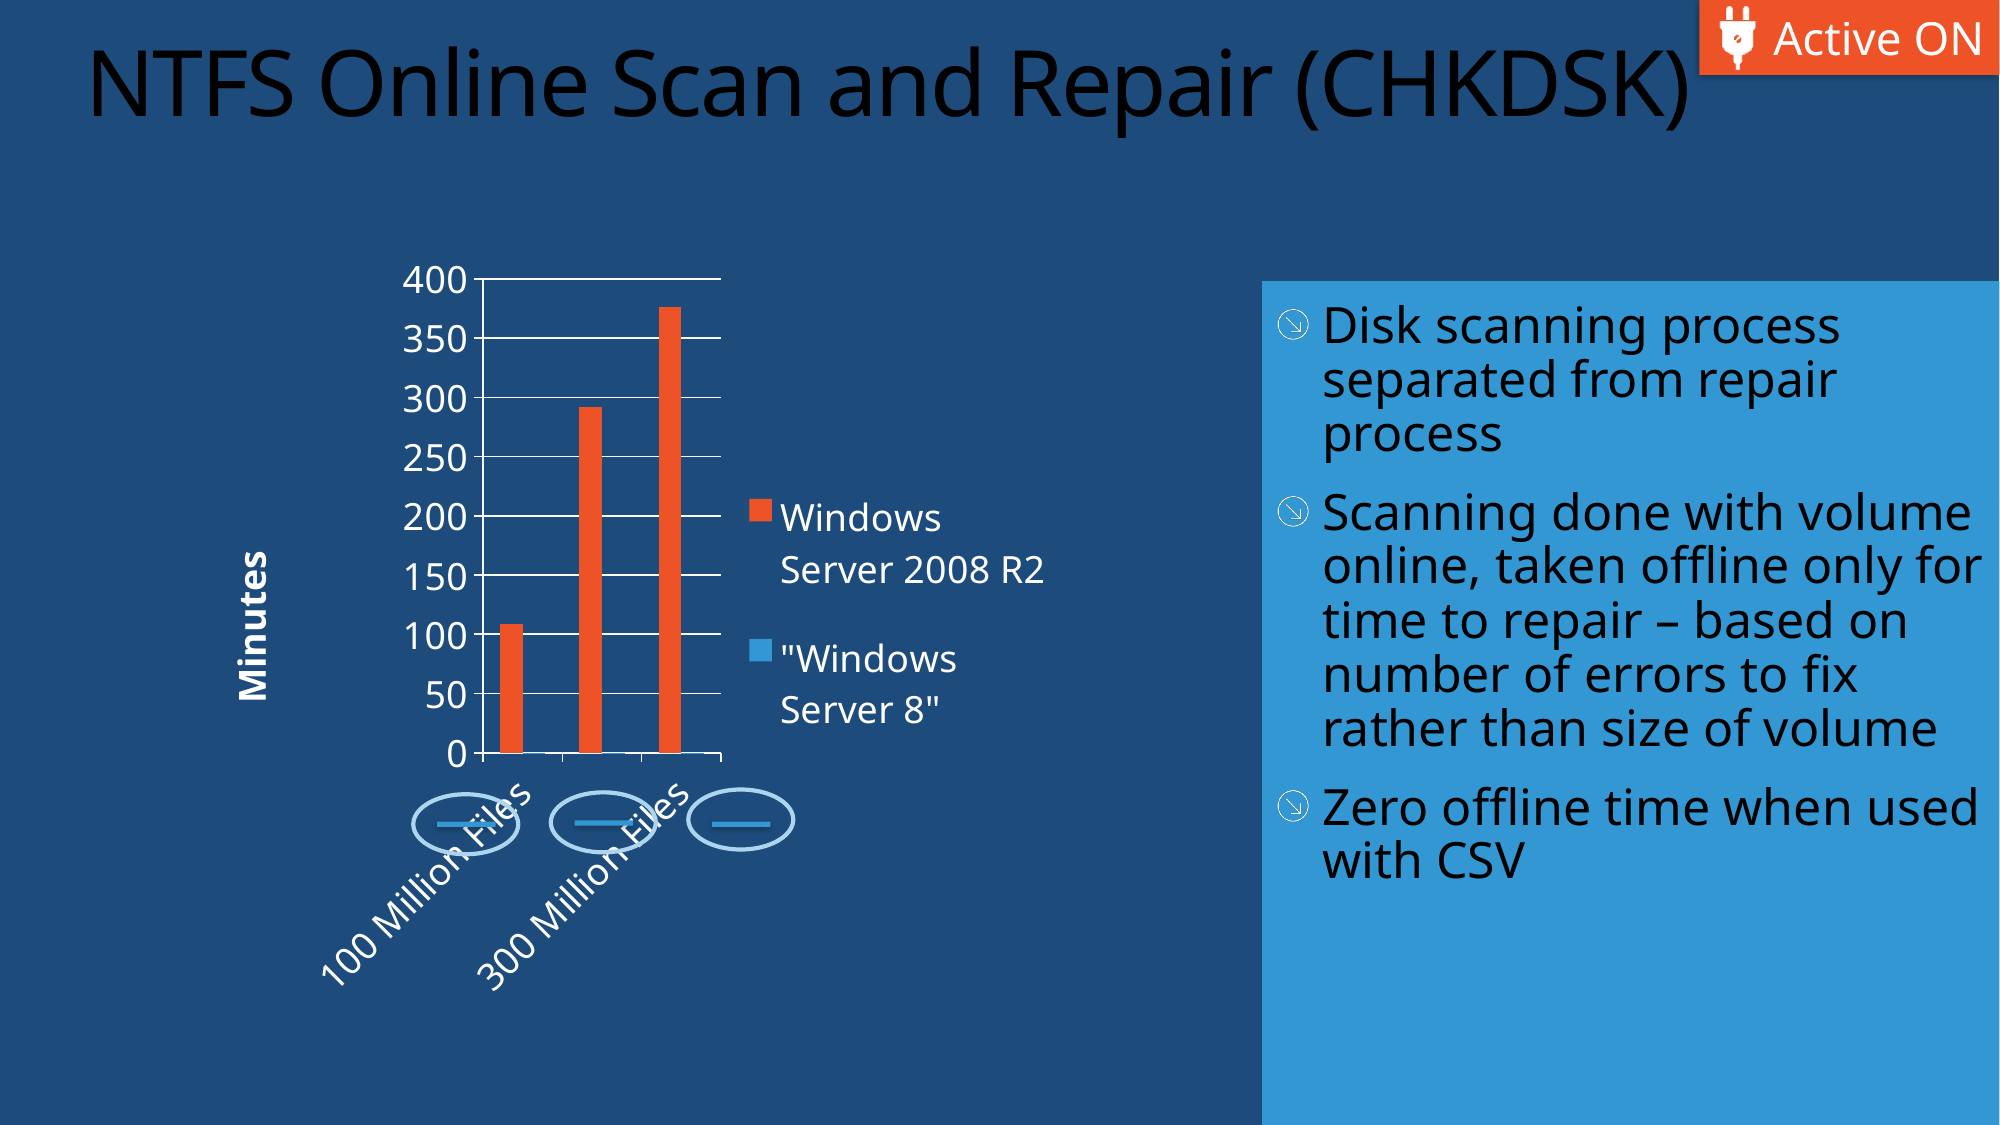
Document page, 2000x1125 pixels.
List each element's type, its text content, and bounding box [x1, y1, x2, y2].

text_box Active ON [1773, 0, 2000, 76]
picture [1277, 308, 1309, 340]
text_box [1262, 281, 2000, 299]
picture [1277, 789, 1309, 822]
picture [1699, 2, 1775, 78]
list Disk scanning process separated from repair process Scanning done with volume online, taken offline only for time to repair – based on number of errors to fix rather than size of volume Zero offline time when used with CSV [1262, 299, 2000, 842]
chart [186, 237, 1073, 1018]
picture [1277, 495, 1309, 527]
title NTFS Online Scan and Repair (CHKDSK) [85, 37, 1914, 138]
text_box [1262, 842, 2000, 1125]
